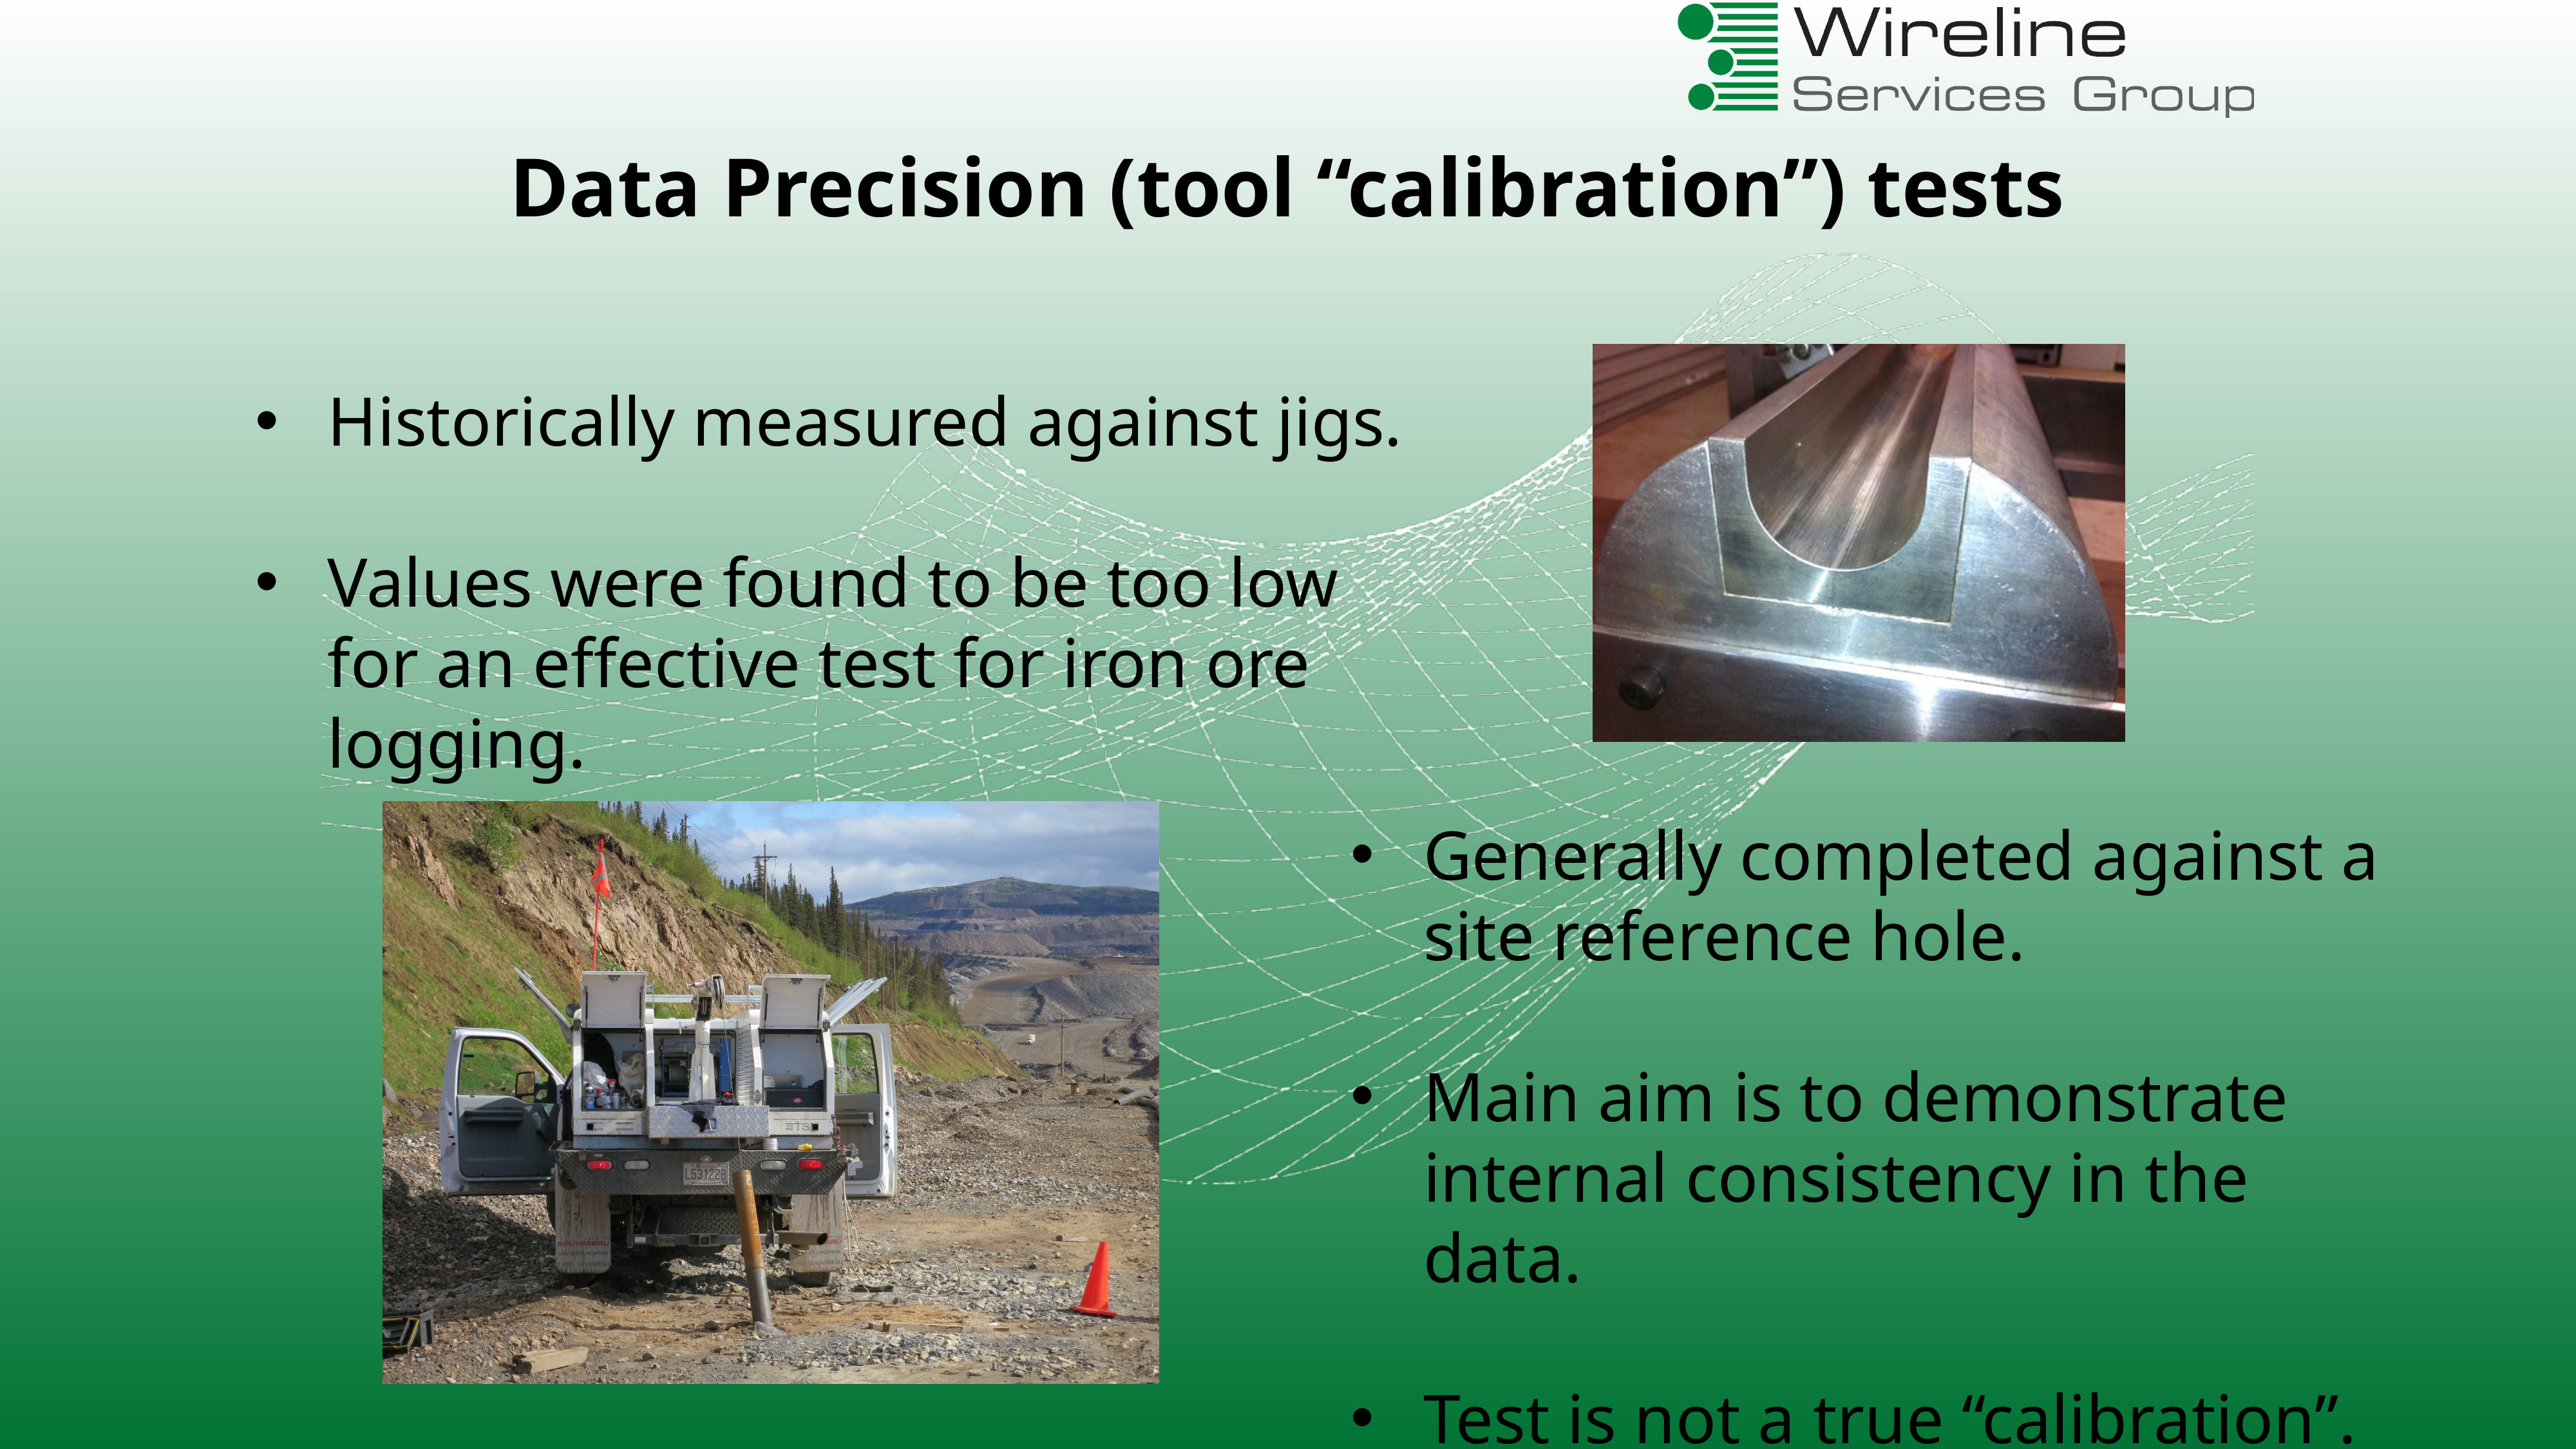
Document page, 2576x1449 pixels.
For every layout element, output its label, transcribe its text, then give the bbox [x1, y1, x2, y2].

text_box Generally completed against a site reference hole. Main aim is to demonstrate internal consistency in the data. Test is not a true “calibration”. [1341, 808, 2391, 1449]
picture [1678, 3, 2255, 118]
text_box Historically measured against jigs. Values were found to be too low for an effective test for iron ore logging. [245, 374, 316, 786]
picture [321, 252, 2254, 1384]
text_box Data Precision (tool “calibration”) tests [321, 131, 2254, 238]
